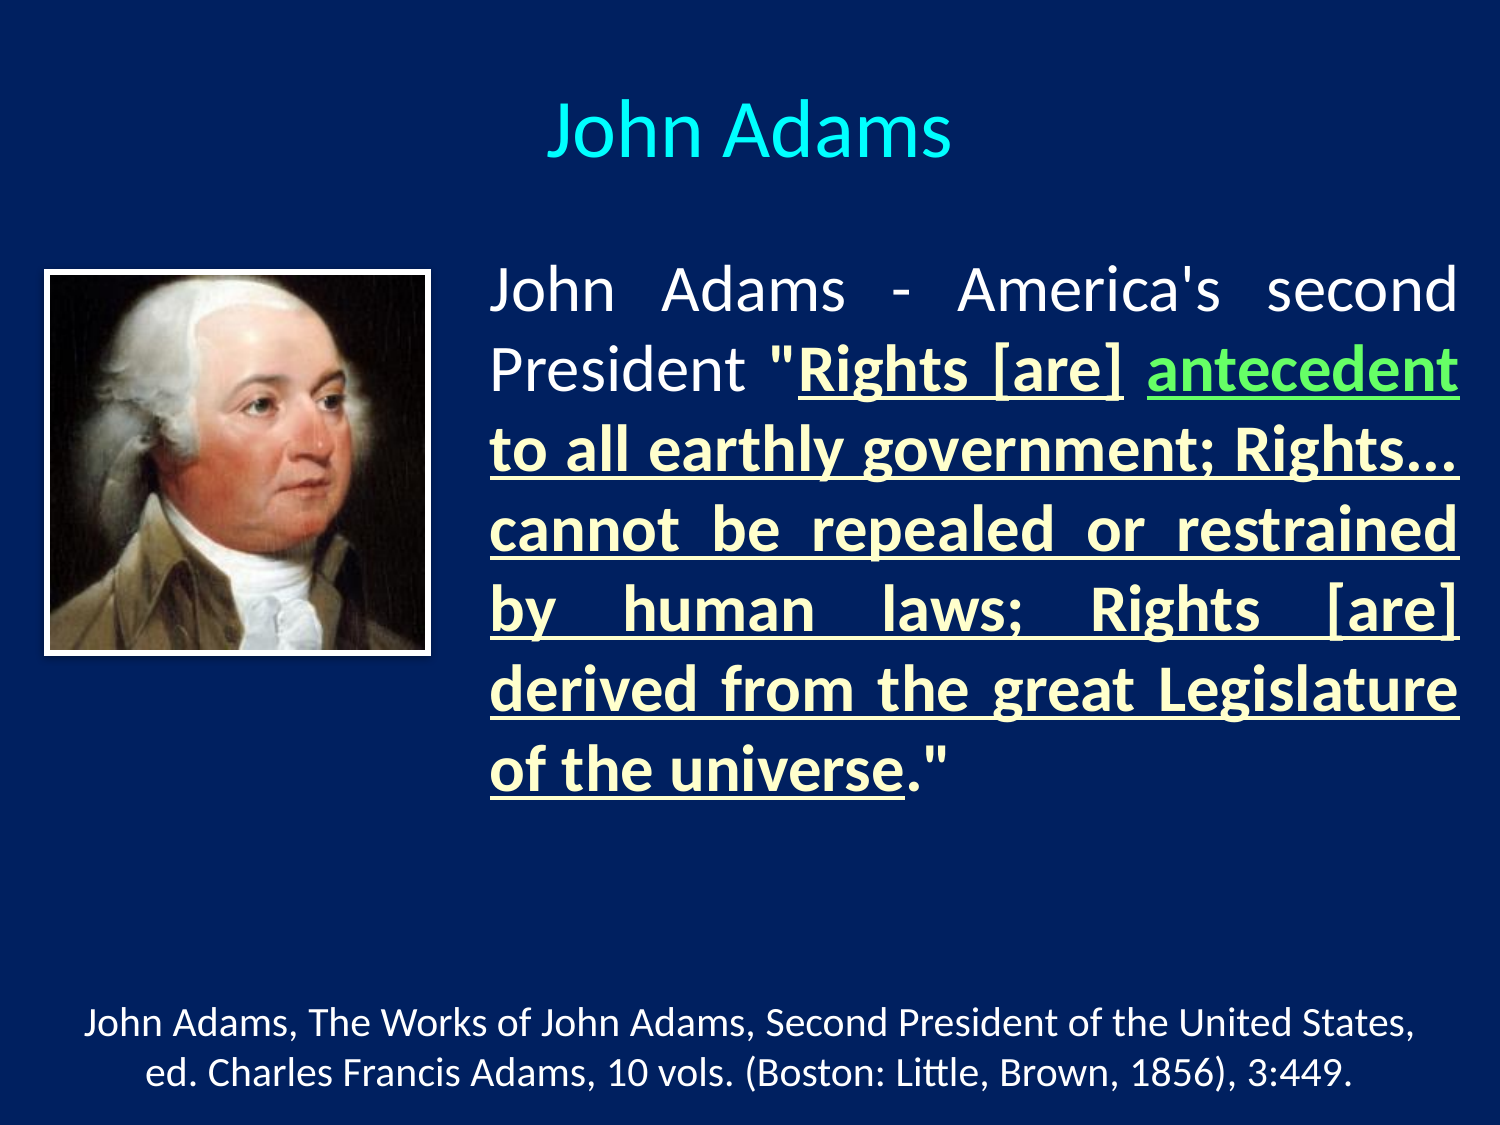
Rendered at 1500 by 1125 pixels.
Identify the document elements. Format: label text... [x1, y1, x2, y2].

title John Adams [443, 47, 1057, 200]
text_box John Adams, The Works of John Adams, Second President of the United States, ed. Charles Francis Adams, 10 vols. (Boston: Little, Brown, 1856), 3:449. [62, 987, 1438, 1103]
list John Adams - America's second President "Rights [are] antecedent to all earthly government; Rights... cannot be repealed or restrained by human laws; Rights [are] derived from the great Legislature of the universe." [474, 237, 1476, 876]
picture [49, 274, 426, 651]
